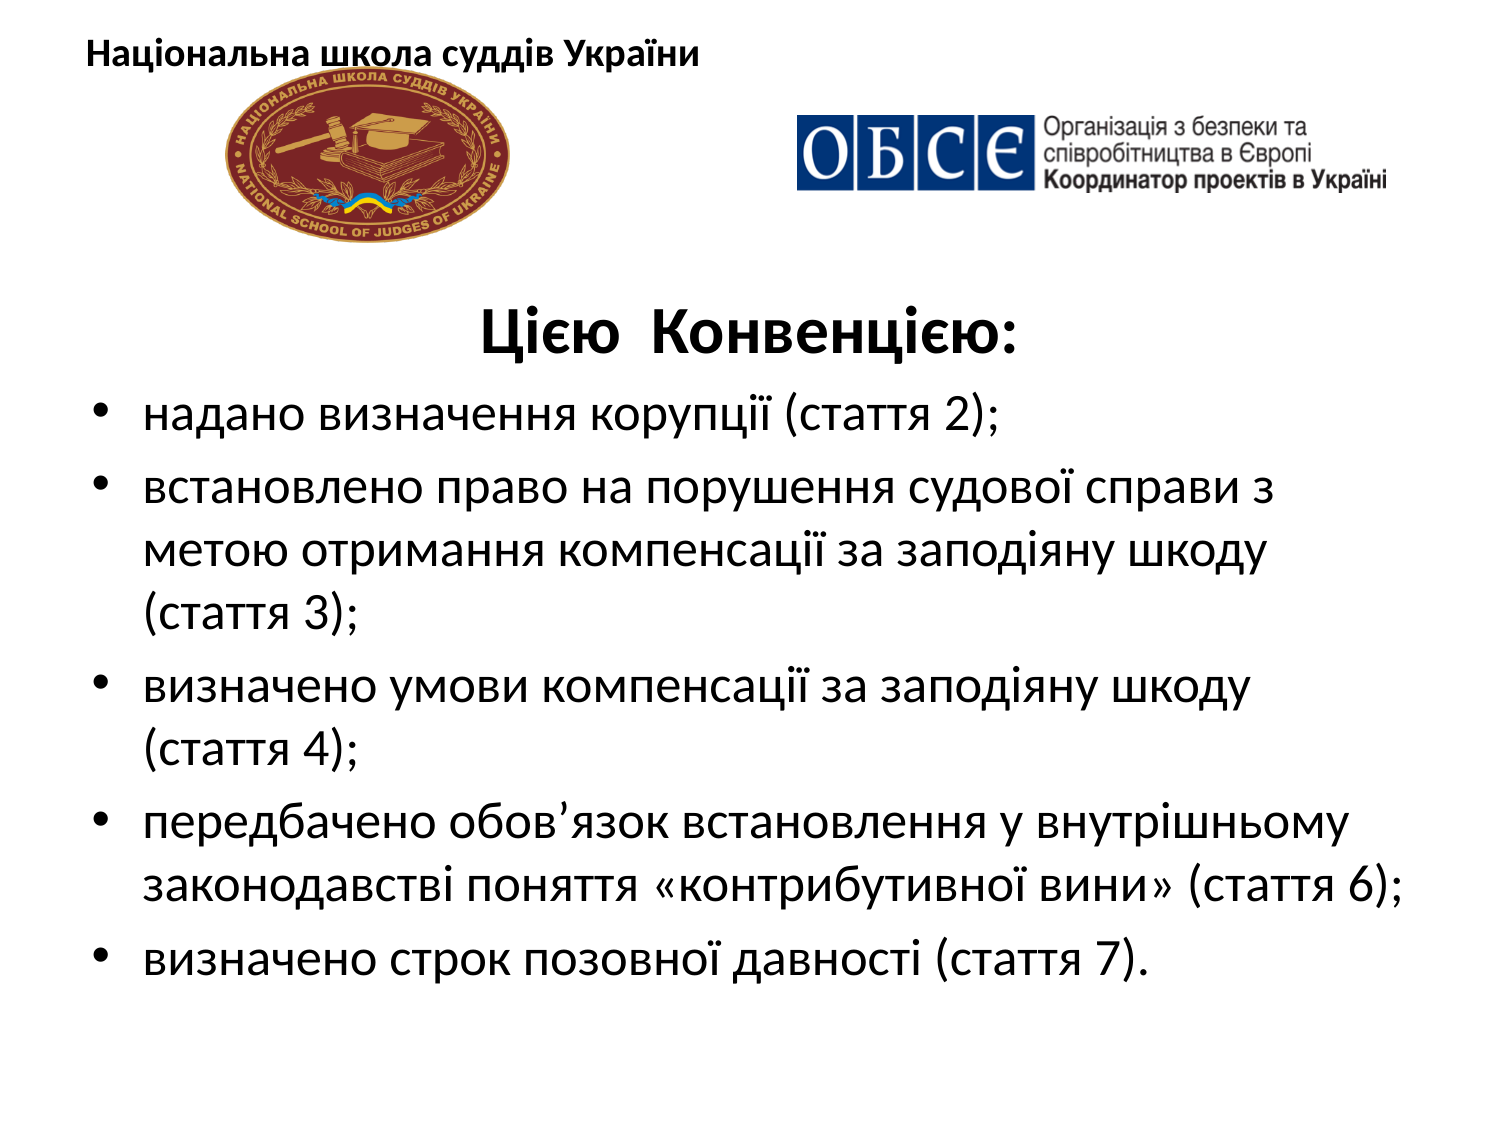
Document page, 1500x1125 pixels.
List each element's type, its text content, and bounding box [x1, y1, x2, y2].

picture [225, 66, 510, 243]
list Цією Конвенцією: надано визначення корупції (стаття 2); встановлено право на порушення судової справи з метою отримання компенсації за заподіяну шкоду (стаття 3); визначено умови компенсації за заподіяну шкоду (стаття 4); передбачено обов’язок встановлення у внутрішньому законодавстві поняття «контрибутивної вини» (стаття 6); визначено строк позовної давності (стаття 7). [76, 278, 1424, 1024]
title Національна школа суддів України [29, 17, 1425, 268]
picture [796, 115, 1386, 194]
